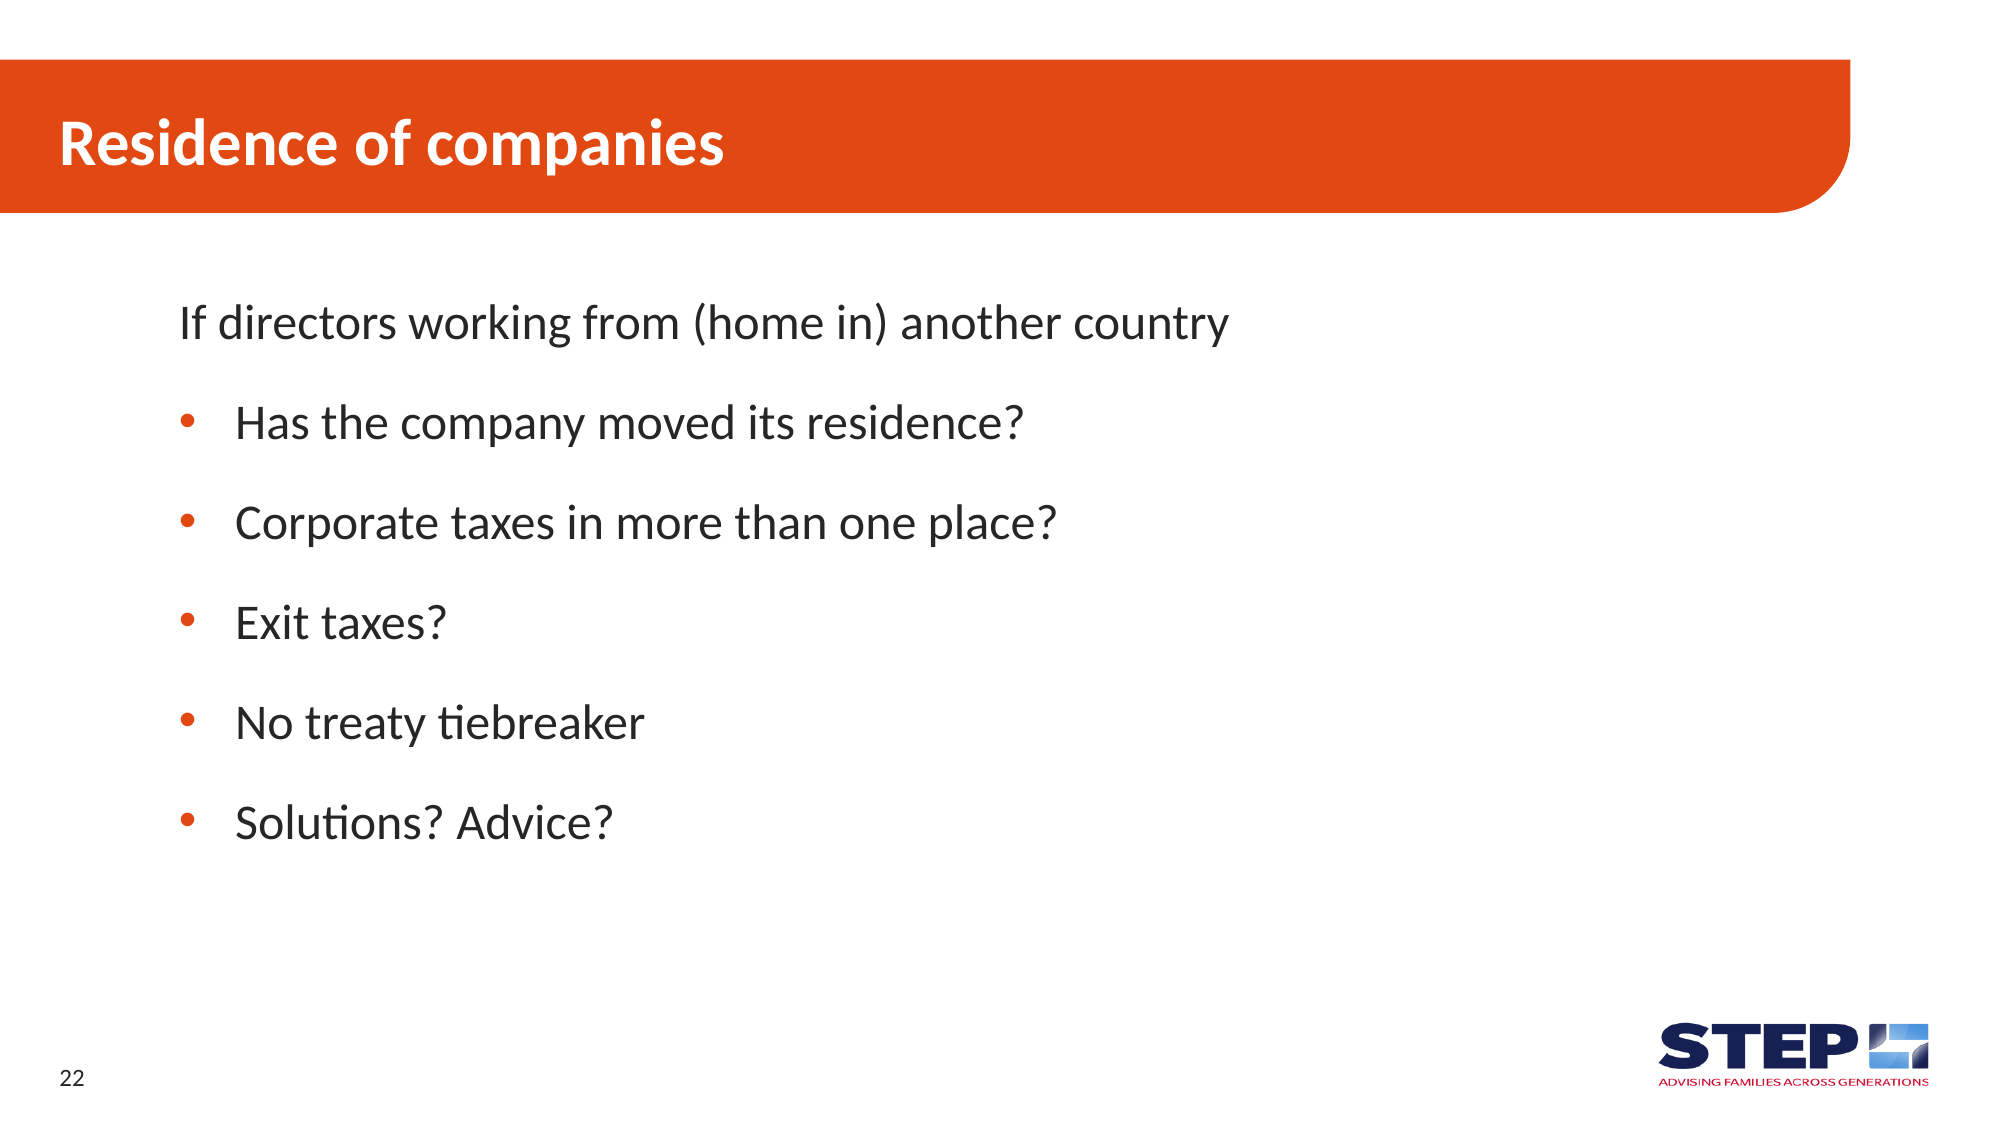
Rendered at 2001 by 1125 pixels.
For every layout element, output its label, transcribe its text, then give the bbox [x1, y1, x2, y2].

title Residence of companies [44, 45, 1800, 233]
list If directors working from (home in) another country Has the company moved its residence? Corporate taxes in more than one place? Exit taxes? No treaty tiebreaker Solutions? Advice? [163, 252, 1964, 995]
picture [1658, 1022, 1929, 1086]
slide_number 22 [44, 1046, 139, 1107]
